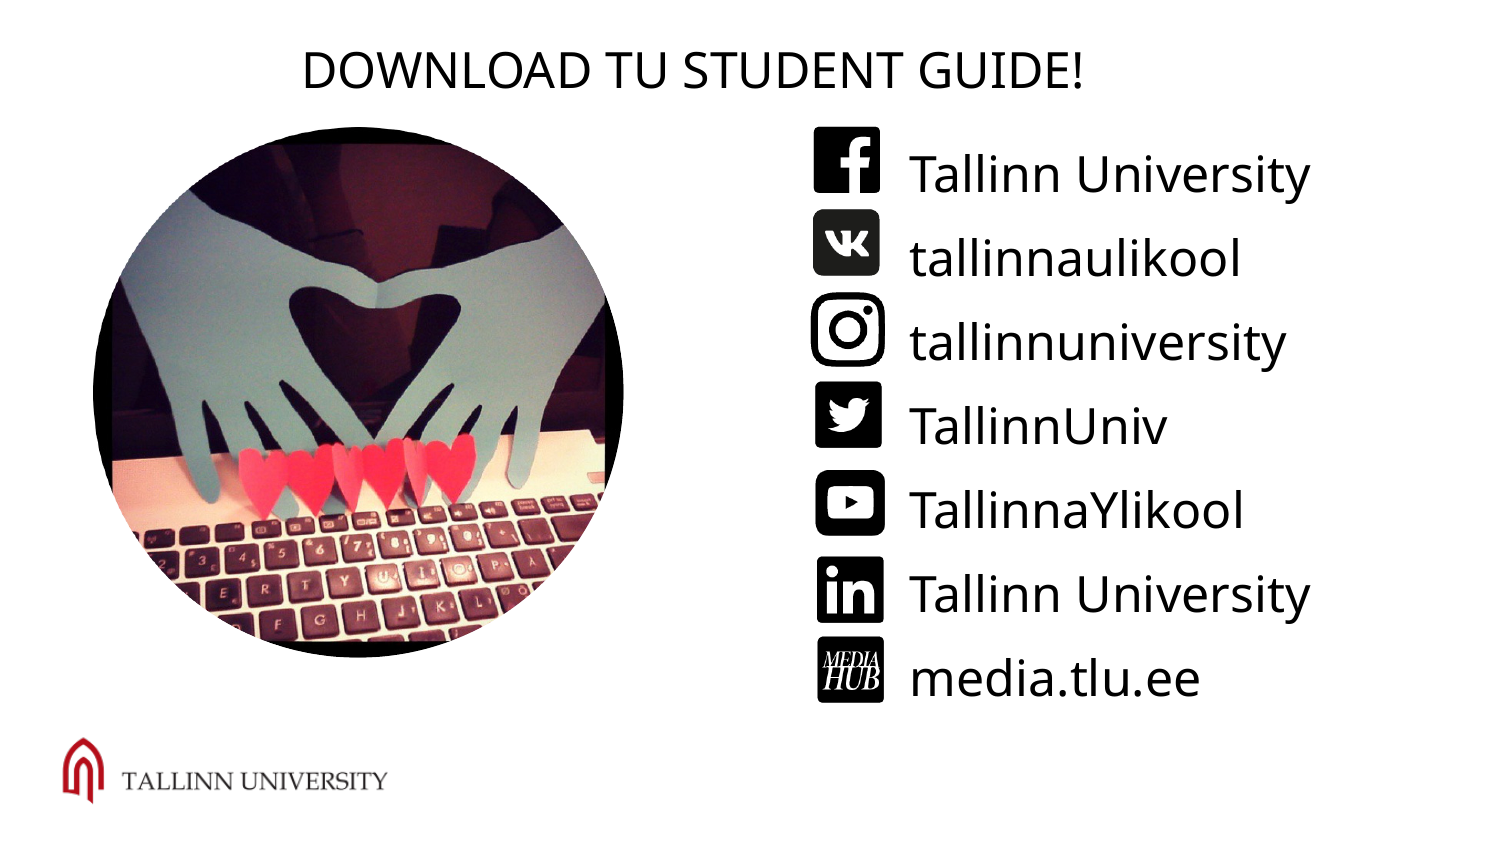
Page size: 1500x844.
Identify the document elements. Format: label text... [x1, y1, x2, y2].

picture [815, 470, 885, 536]
text_box Tallinn University tallinnaulikool tallinnuniversity TallinnUniv TallinnaYlikool Tallinn University media.tlu.ee [895, 111, 1462, 714]
picture [815, 381, 882, 448]
picture [813, 126, 880, 193]
picture [813, 209, 880, 276]
text_box DOWNLOAD TU STUDENT GUIDE! [286, 6, 1101, 106]
picture [817, 556, 884, 623]
picture [92, 126, 624, 658]
picture [810, 292, 885, 367]
picture [817, 636, 884, 703]
